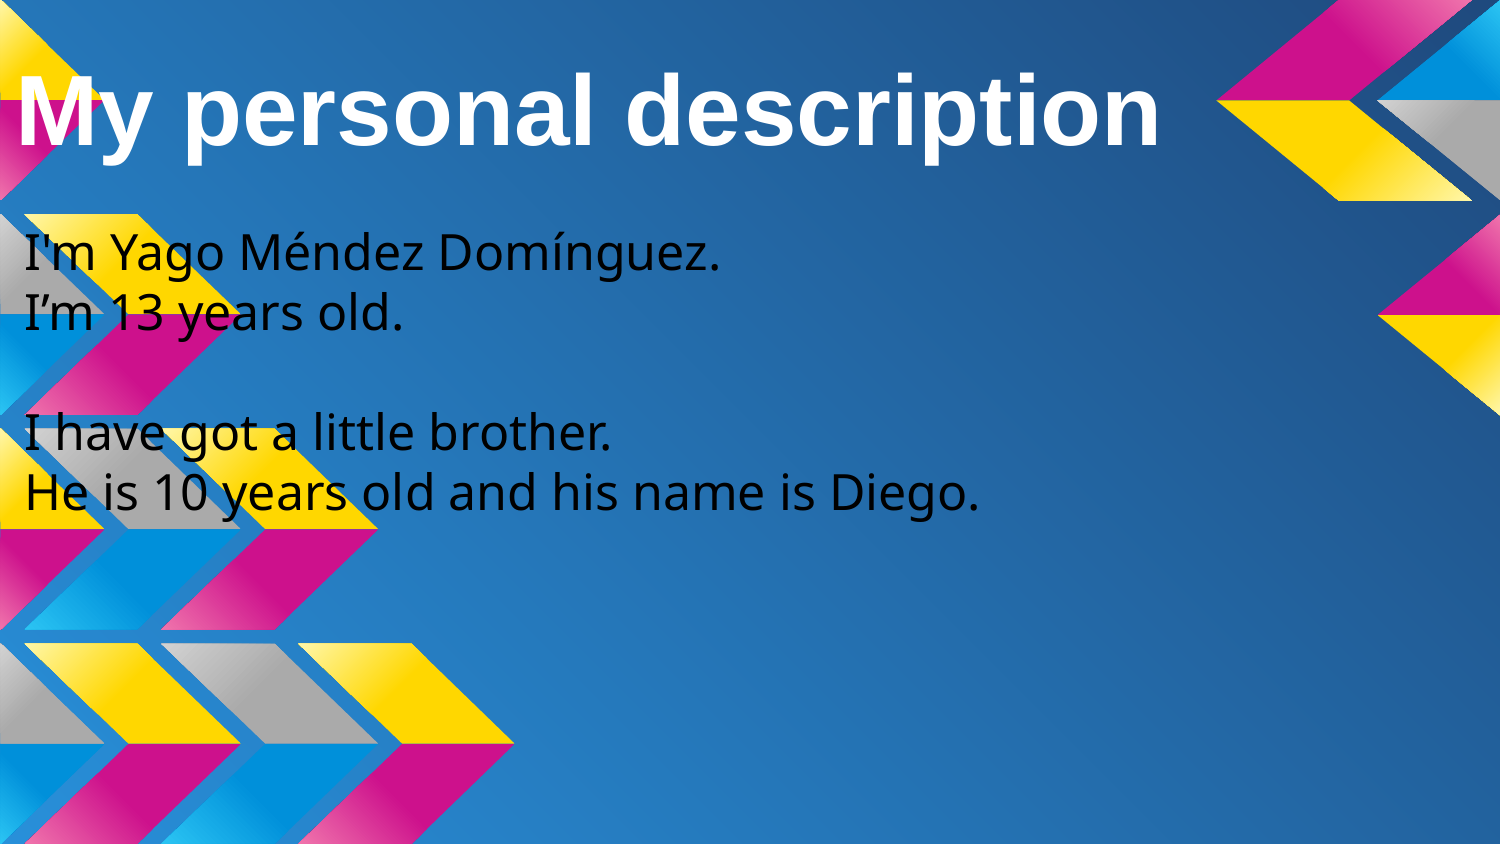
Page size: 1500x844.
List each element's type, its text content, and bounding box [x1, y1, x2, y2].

title My personal description [0, 0, 1353, 181]
subtitle I'm Yago Méndez Domínguez. I’m 13 years old. I have got a little brother. He is 10 years old and his name is Diego. [9, 205, 1492, 681]
